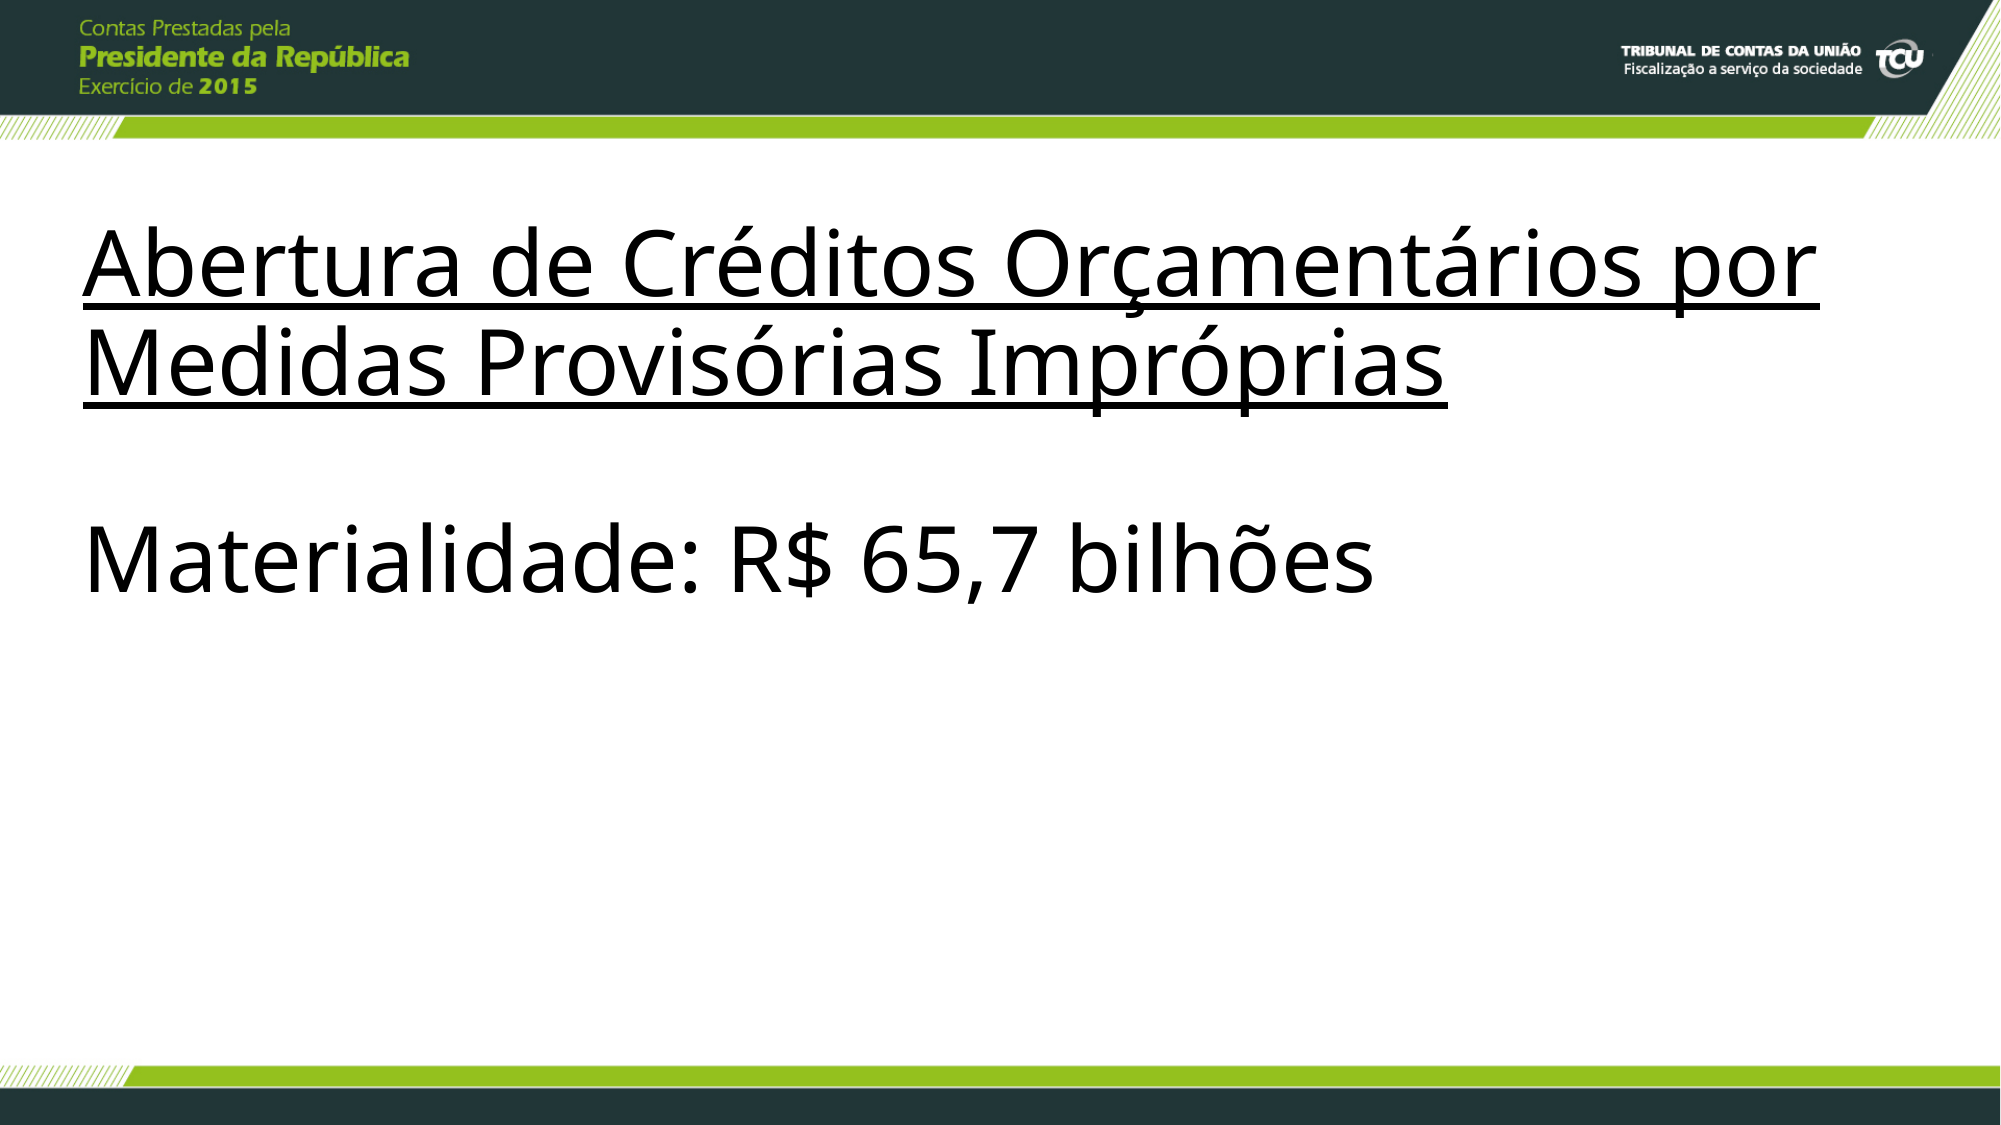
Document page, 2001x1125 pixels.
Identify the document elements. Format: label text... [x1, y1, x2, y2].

picture [0, 0, 2001, 1125]
title Abertura de Créditos Orçamentários por Medidas Provisórias Impróprias Materialidade: R$ 65,7 bilhões [68, 209, 1932, 1008]
